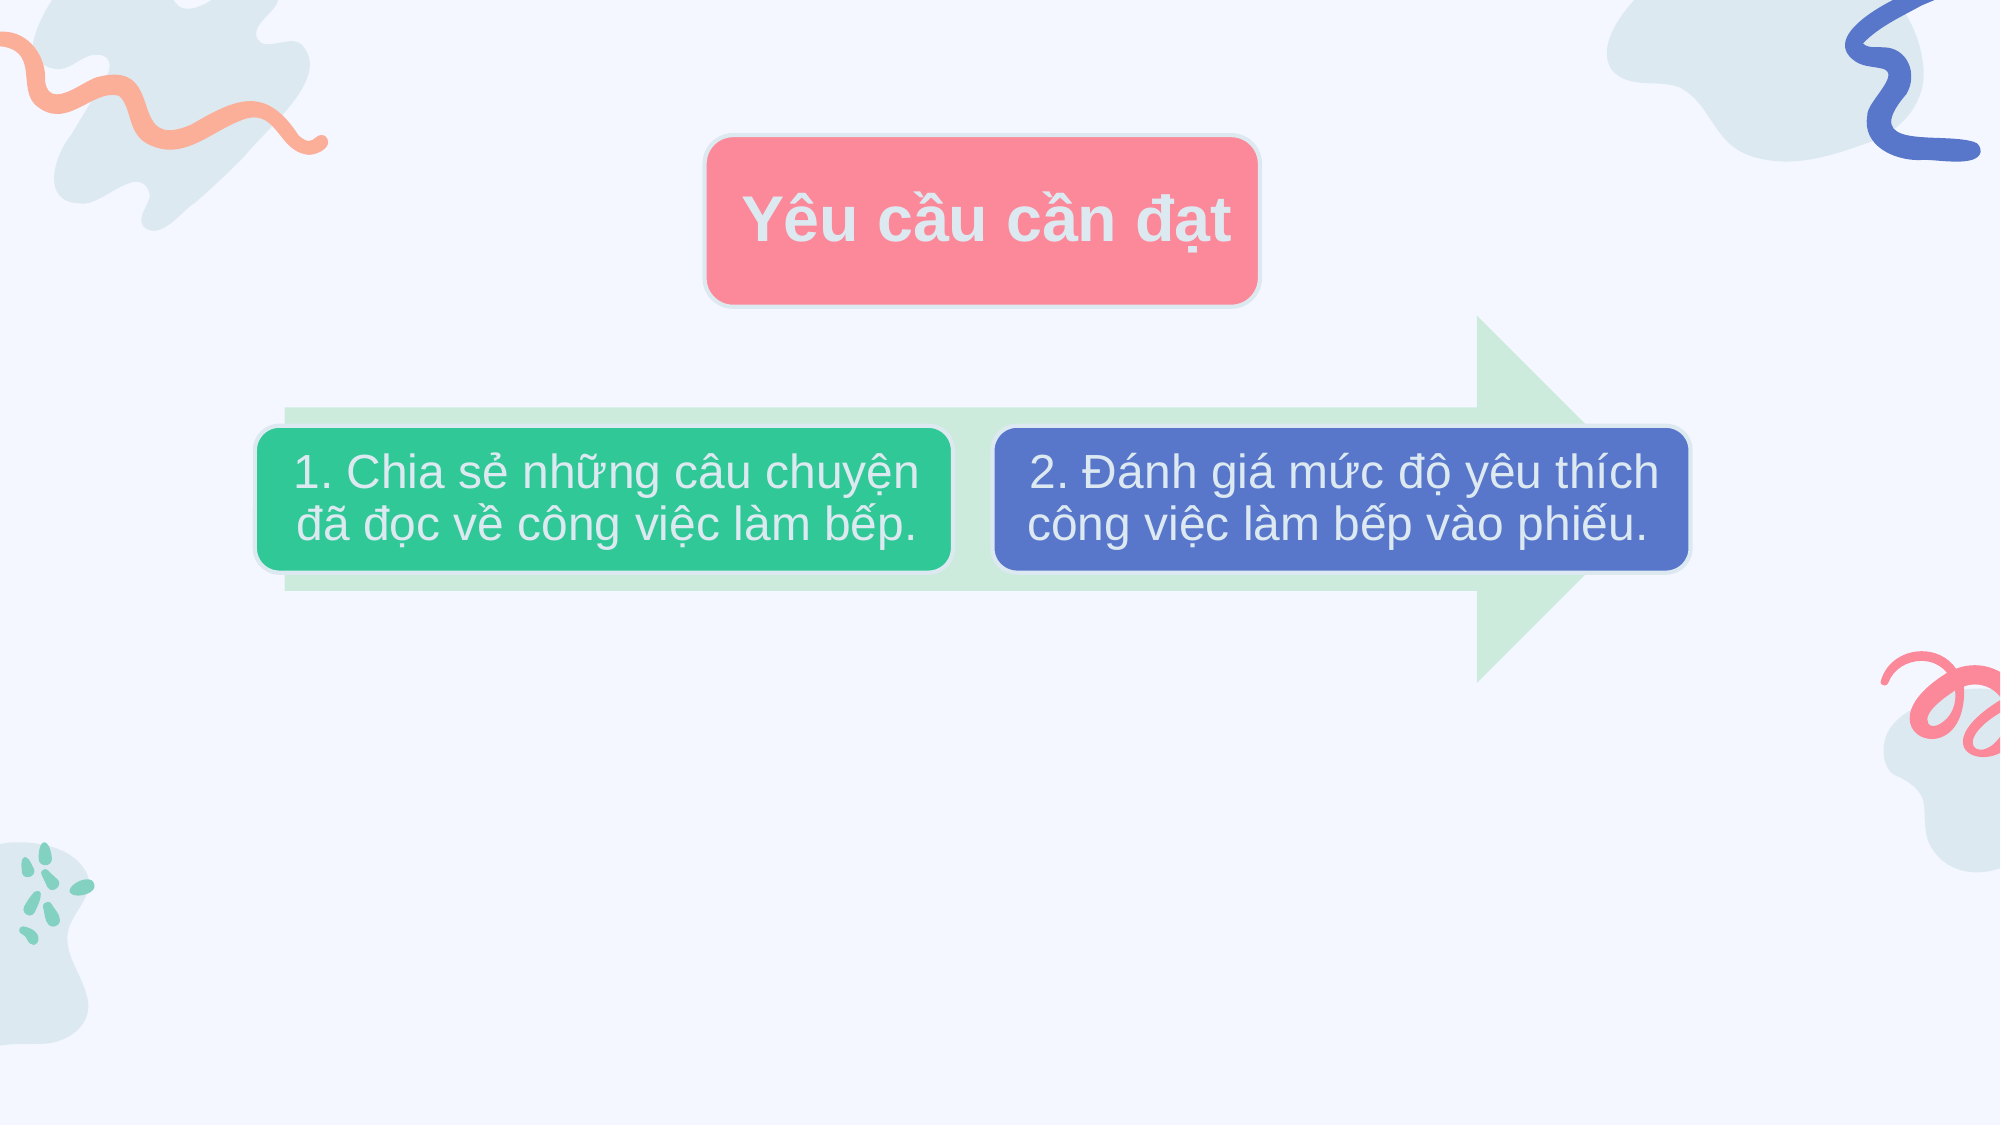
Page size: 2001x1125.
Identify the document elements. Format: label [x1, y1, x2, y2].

text_box [197, 134, 1741, 307]
text_box [163, 315, 1783, 684]
